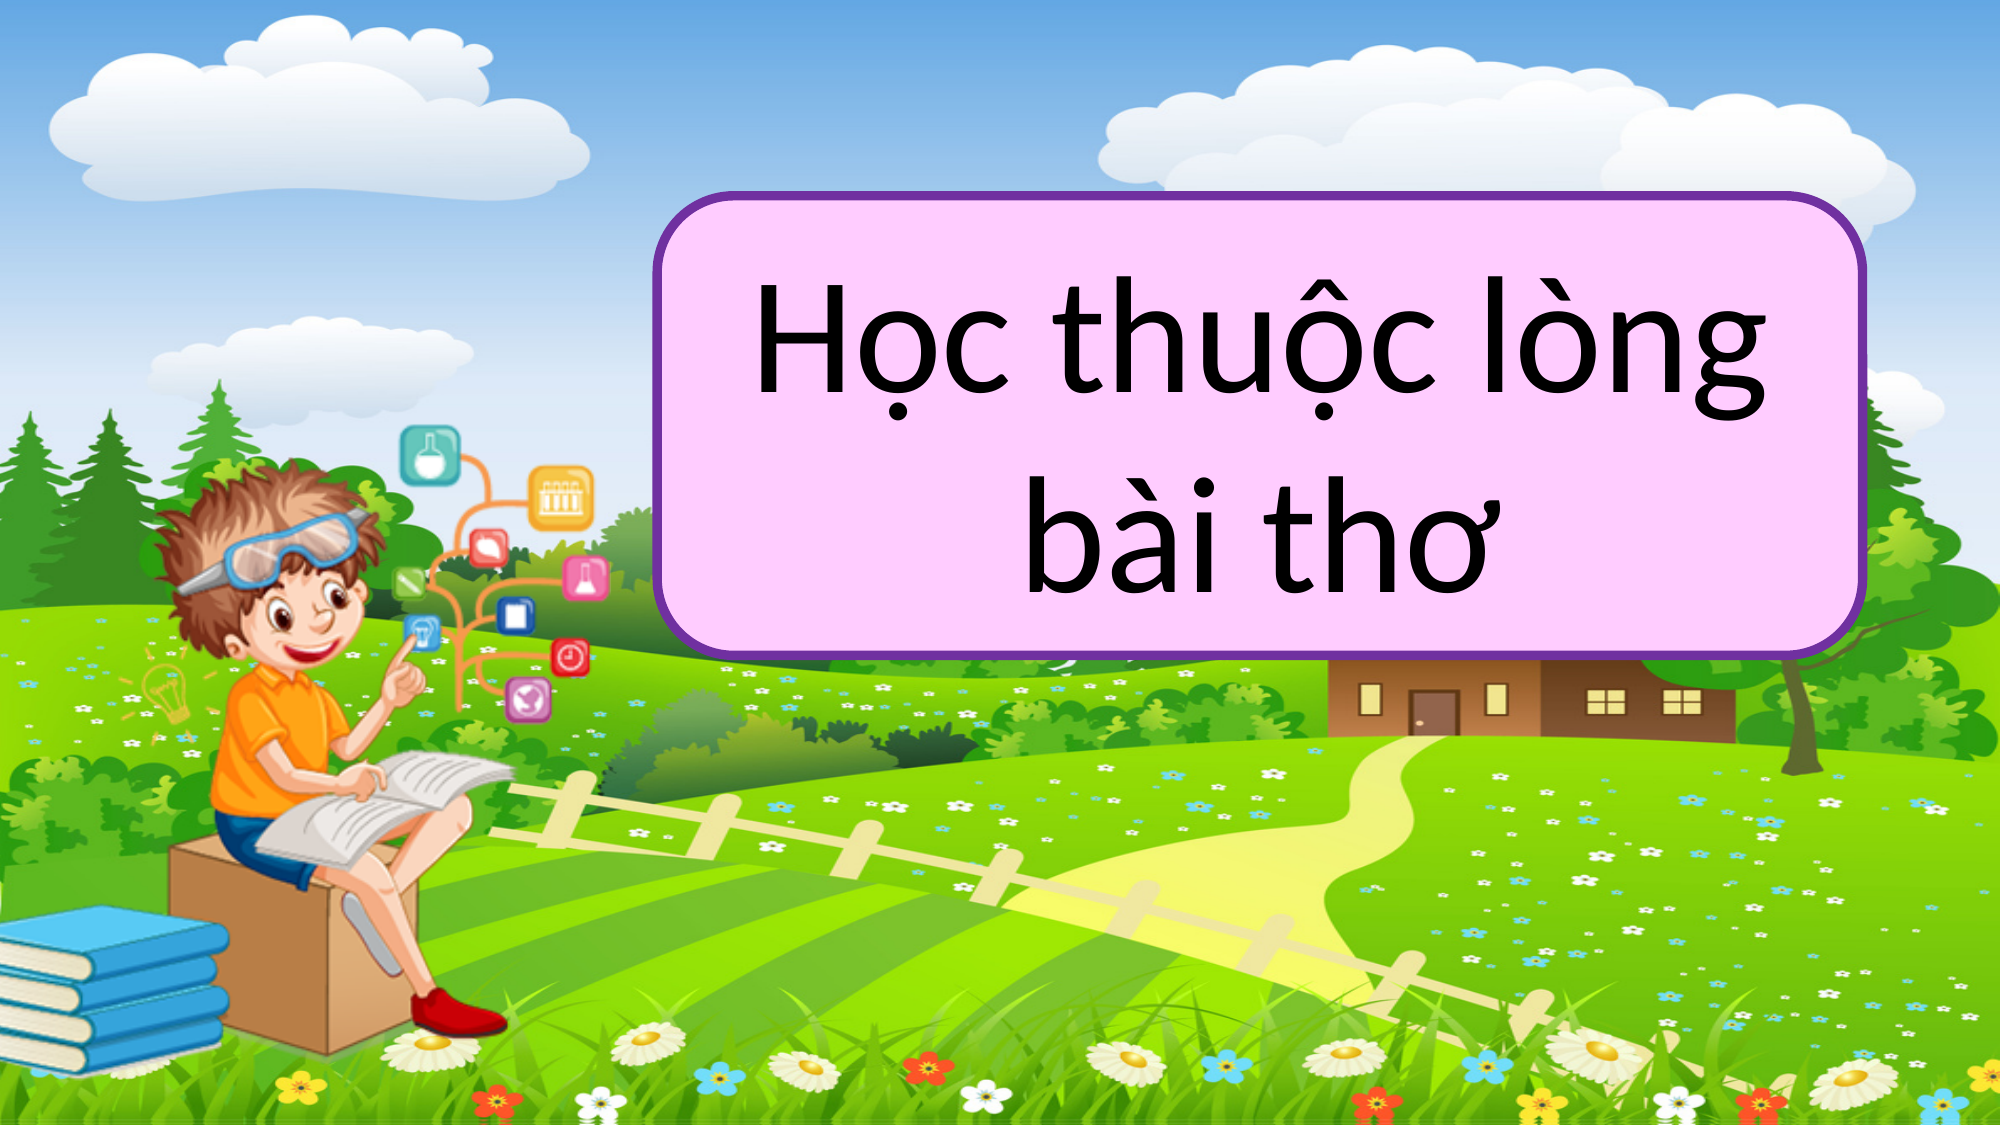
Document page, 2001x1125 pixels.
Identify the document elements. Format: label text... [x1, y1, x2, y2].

picture [0, 374, 935, 1125]
text_box Học thuộc lòng bài thơ [657, 195, 1863, 656]
text_box [0, 0, 2000, 1125]
